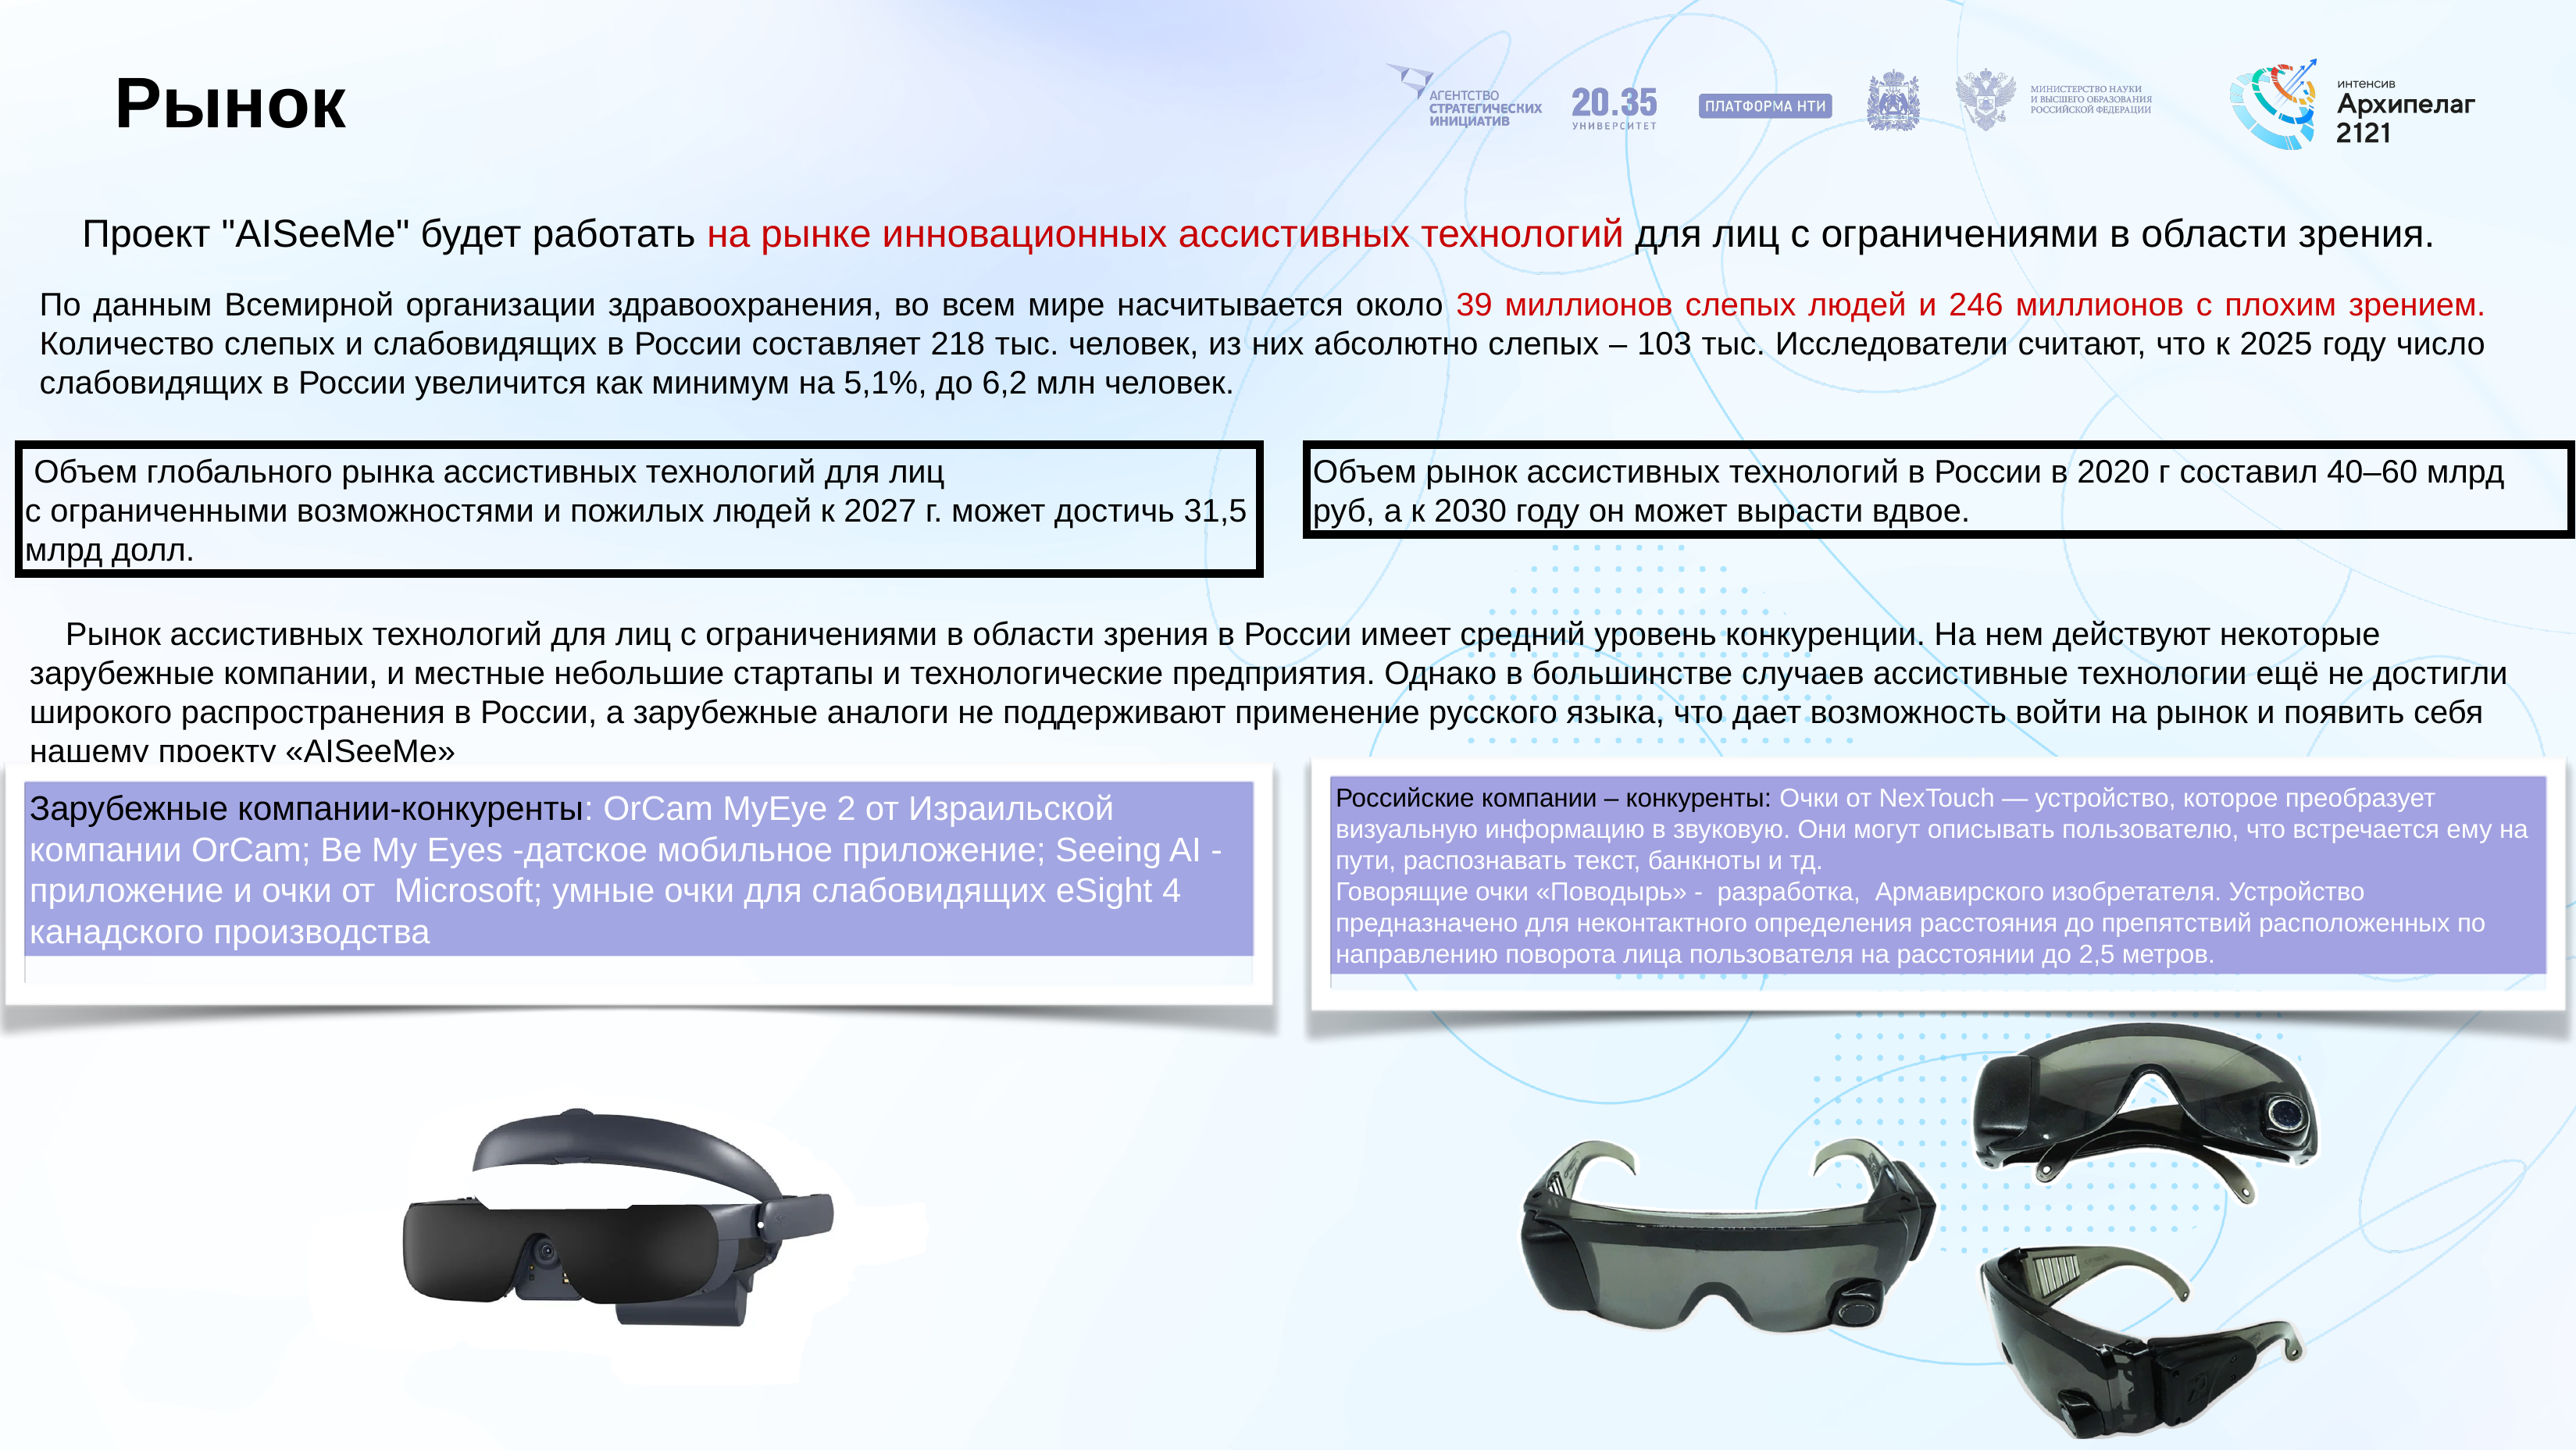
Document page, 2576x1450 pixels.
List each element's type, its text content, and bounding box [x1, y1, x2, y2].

title Рынок [114, 66, 1364, 183]
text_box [0, 762, 1283, 1044]
picture [0, 0, 2576, 762]
text_box Объем глобального рынка ассистивных технологий для лиц с ограниченными возможностями и пожилых людей к 2027 г. может достичь 31,5 млрд долл. [19, 444, 1260, 574]
picture [0, 775, 2576, 1450]
text_box Рынок ассистивных технологий для лиц с ограничениями в области зрения в России имеет средний уровень конкуренции. На нем действуют некоторые зарубежные компании, и местные небольшие стартапы и технологические предприятия. Однако в большинстве случаев ассистивные технологии ещё не достигли широкого распространения в России, а зарубежные аналоги не поддерживают применение русского языка, что дает возможность войти на рынок и появить себя нашему проекту «AISeeMe» [23, 606, 2553, 775]
text_box Проект "AISeeMe" будет работать на рынке инновационных ассистивных технологий для лиц с ограничениями в области зрения. [76, 201, 2500, 261]
text_box Объем рынок ассистивных технологий в России в 2020 г составил 40–60 млрд руб, а к 2030 году он может вырасти вдвое. [1307, 444, 2571, 535]
text_box По данным Всемирной организации здравоохранения, во всем мире насчитывается около 39 миллионов слепых людей и 246 миллионов с плохим зрением. Количество слепых и слабовидящих в России составляет 218 тыс. человек, из них абсолютно слепых – 103 тыс. Исследователи считают, что к 2025 году число слабовидящих в России увеличится как минимум на 5,1%, до 6,2 млн человек. [34, 277, 2492, 407]
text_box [1301, 757, 2576, 1049]
